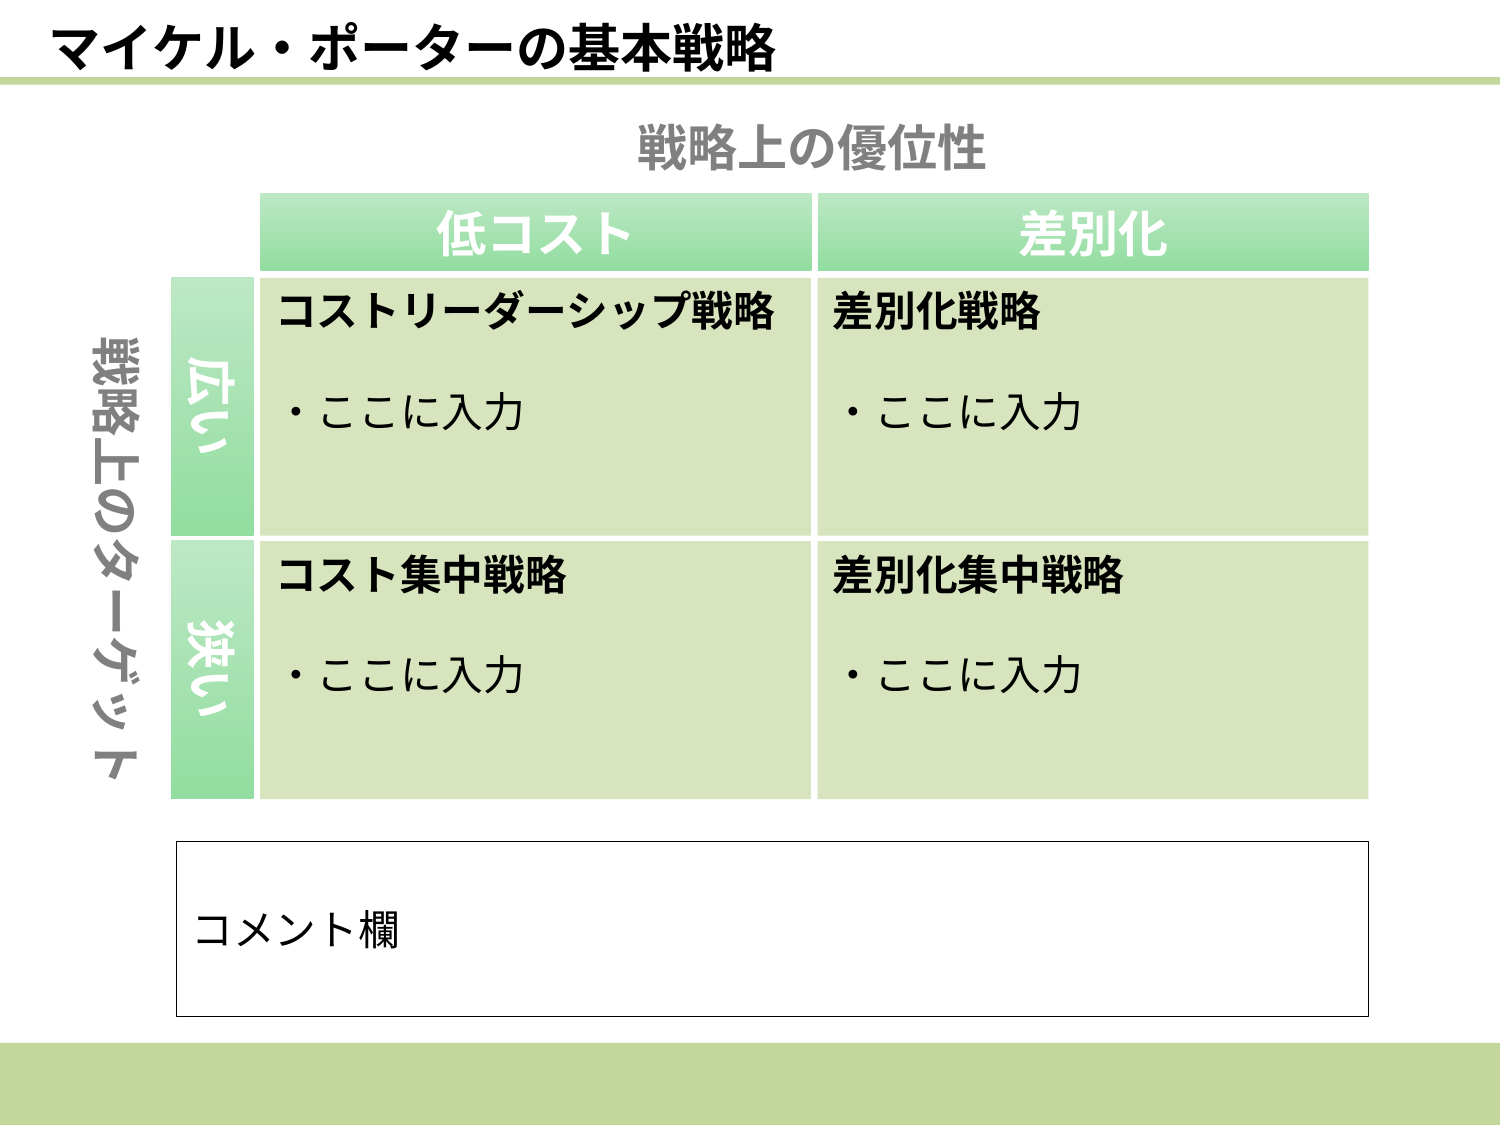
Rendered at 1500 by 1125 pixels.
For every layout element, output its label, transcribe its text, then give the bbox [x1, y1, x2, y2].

text_box 低コスト [259, 191, 814, 273]
text_box 差別化 [816, 191, 1371, 273]
text_box 差別化戦略 ・ここに入力 [816, 276, 1371, 538]
text_box [0, 75, 1500, 87]
text_box 差別化集中戦略 ・ここに入力 [816, 539, 1371, 801]
text_box コスト集中戦略 ・ここに入力 [258, 539, 813, 801]
text_box 広い [169, 275, 255, 537]
text_box マイケル・ポーターの基本戦略 [32, 7, 793, 86]
text_box コメント欄 [175, 839, 1370, 1019]
text_box [0, 1041, 1500, 1125]
text_box コストリーダーシップ戦略 ・ここに入力 [258, 276, 813, 538]
text_box 戦略上のターゲット [63, 322, 155, 758]
text_box 狭い [169, 538, 255, 800]
text_box 戦略上の優位性 [622, 108, 1003, 184]
